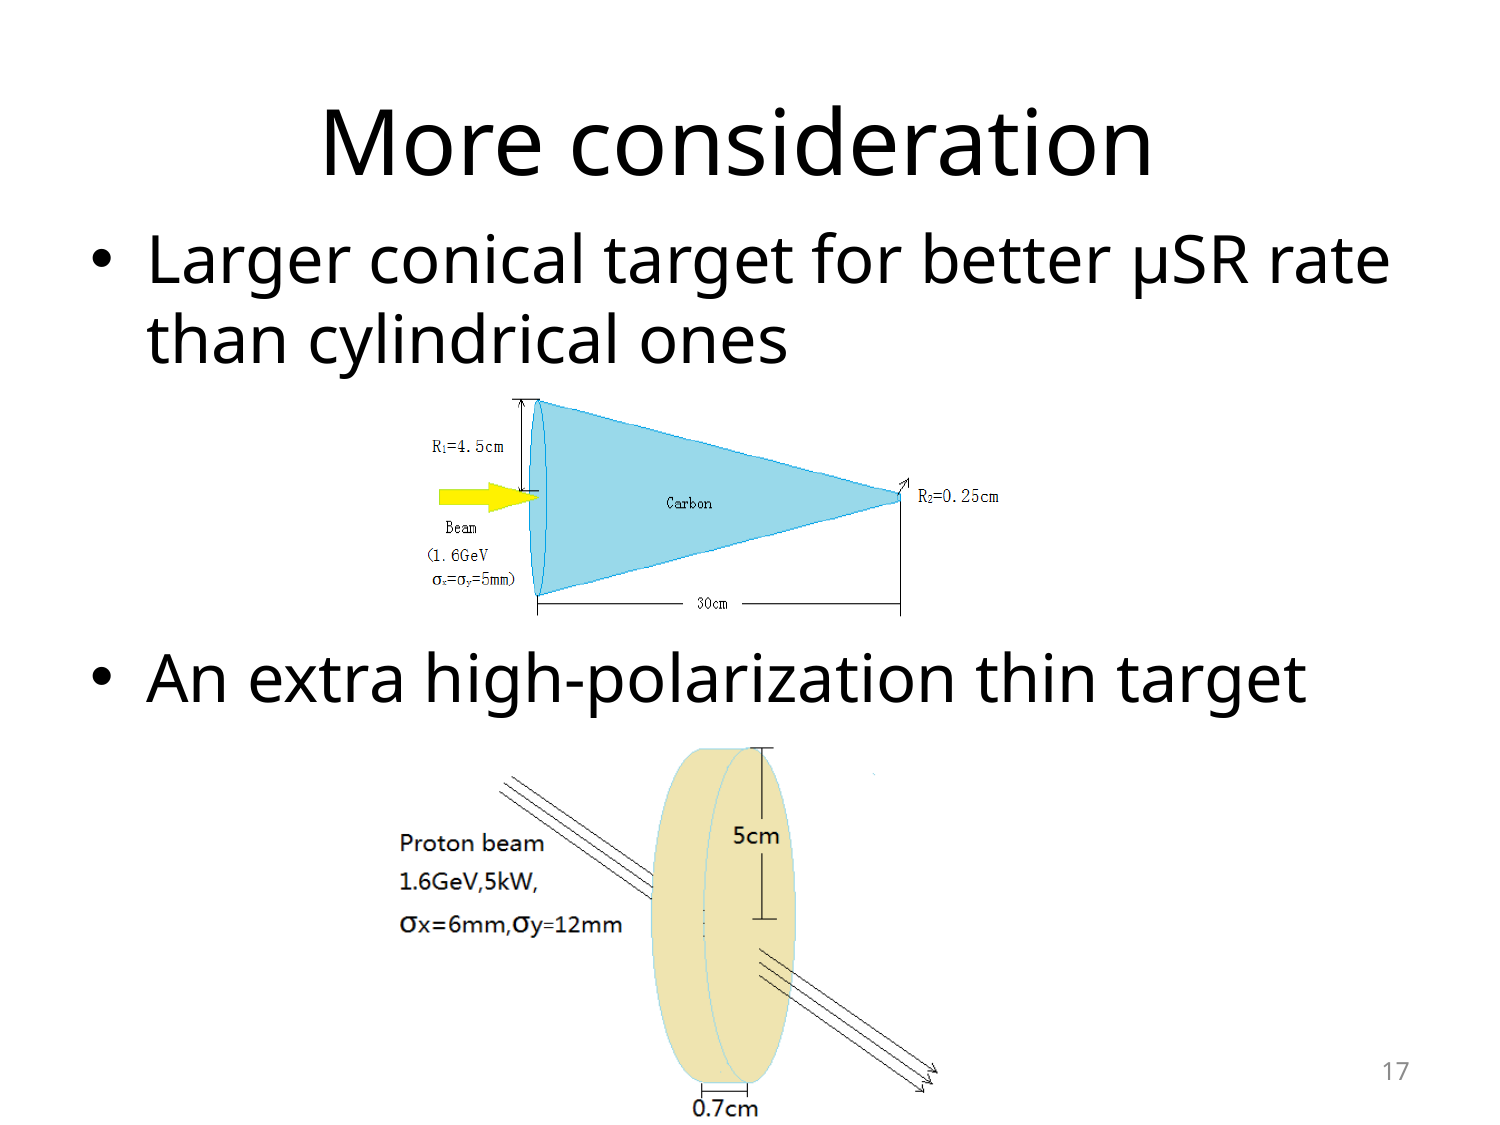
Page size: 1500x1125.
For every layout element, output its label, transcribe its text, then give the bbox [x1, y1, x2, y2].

picture [388, 726, 942, 1125]
list Larger conical target for better μSR rate than cylindrical ones An extra high-polarization thin target [75, 209, 1425, 953]
picture [427, 391, 1004, 617]
slide_number 17 [1074, 1042, 1425, 1103]
title More consideration [75, 45, 1425, 209]
